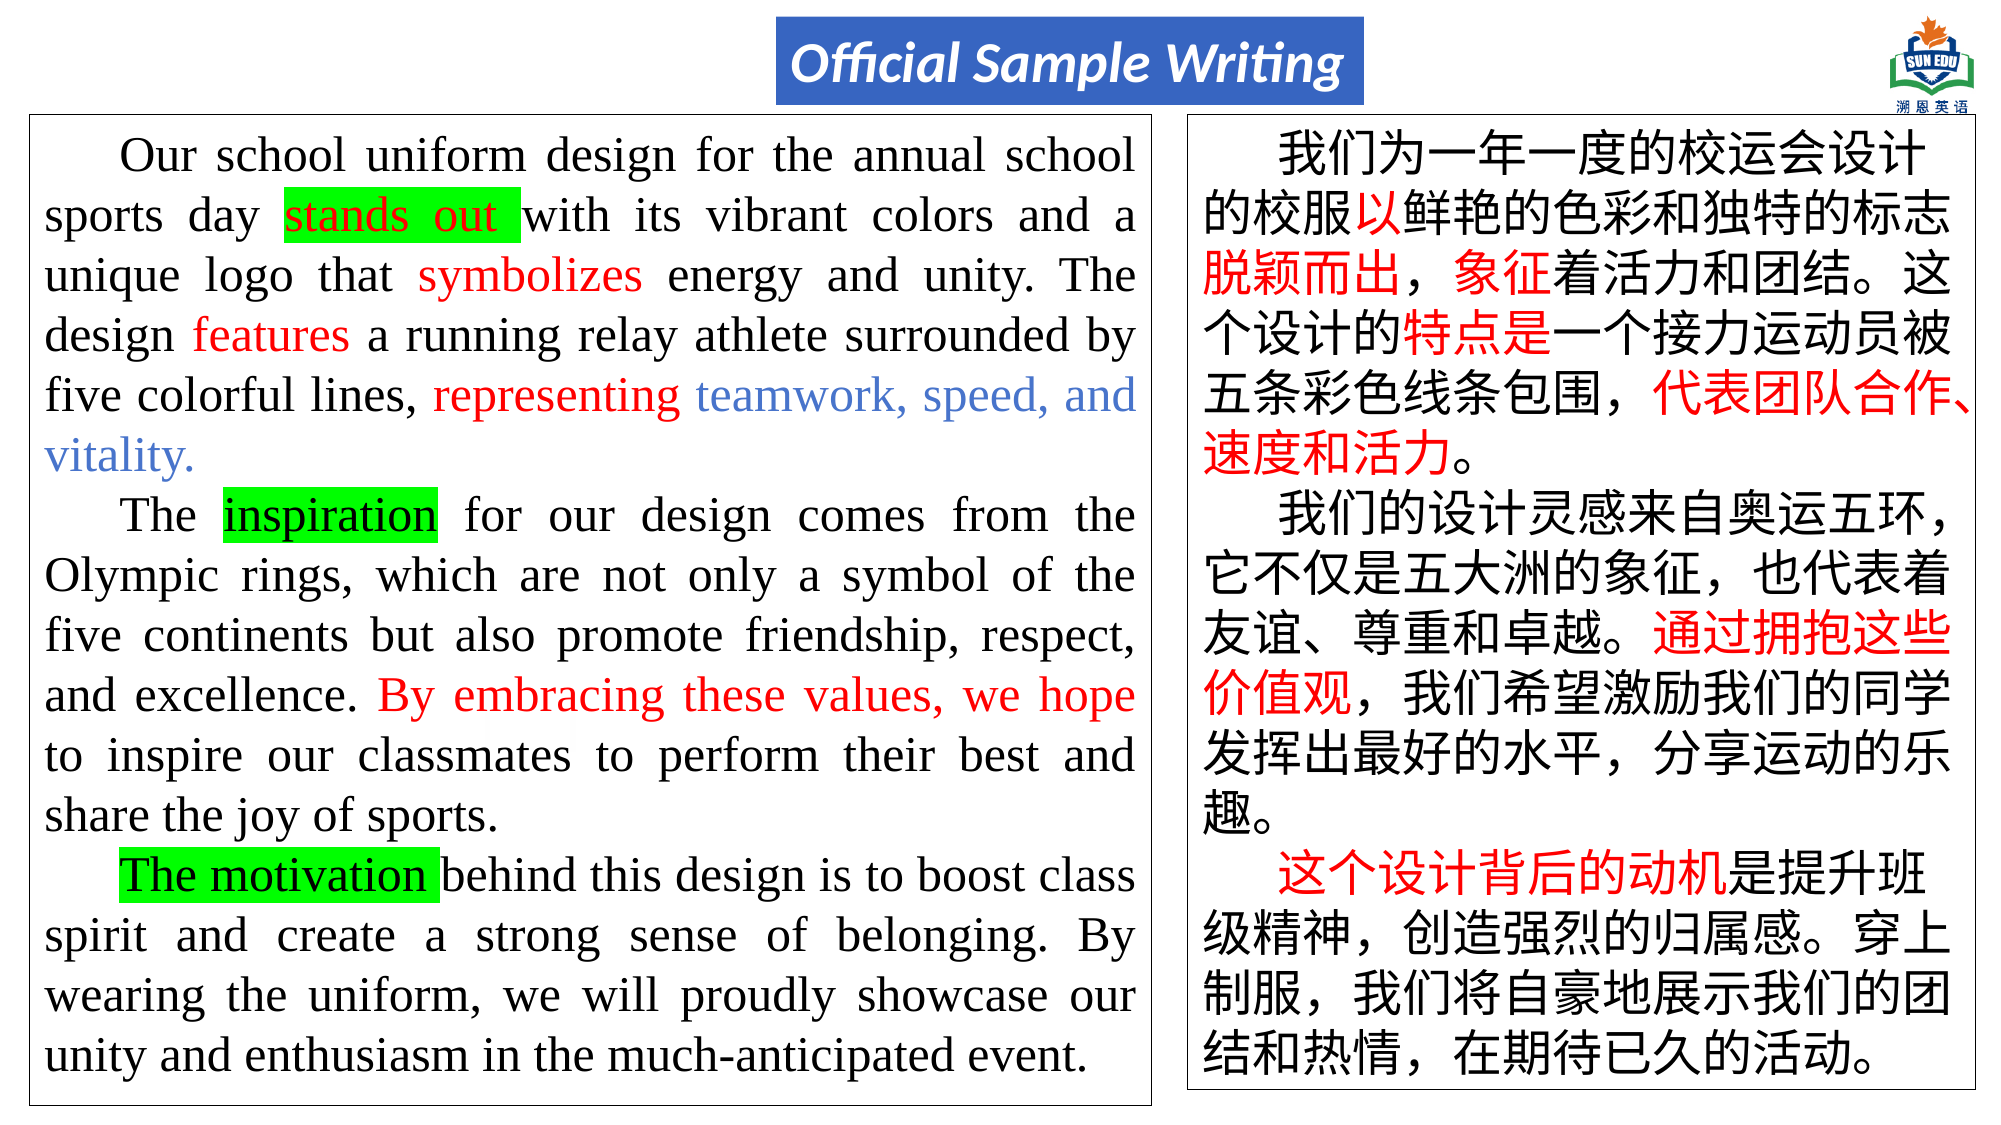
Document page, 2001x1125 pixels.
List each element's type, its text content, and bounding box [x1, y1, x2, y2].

text_box Our school uniform design for the annual school sports day stands out with its vibrant colors and a unique logo that symbolizes energy and unity. The design features a running relay athlete surrounded by five colorful lines, representing teamwork, speed, and vitality. The inspiration for our design comes from the Olympic rings, which are not only a symbol of the five continents but also promote friendship, respect, and excellence. By embracing these values, we hope to inspire our classmates to perform their best and share the joy of sports. The motivation behind this design is to boost class spirit and create a strong sense of belonging. By wearing the uniform, we will proudly showcase our unity and enthusiasm in the much-anticipated event. [29, 114, 1152, 1106]
picture [432, 691, 804, 753]
text_box 我们为一年一度的校运会设计的校服以鲜艳的色彩和独特的标志脱颖而出，象征着活力和团结。这个设计的特点是一个接力运动员被五条彩色线条包围，代表团队合作、速度和活力。 我们的设计灵感来自奥运五环，它不仅是五大洲的象征，也代表着友谊、尊重和卓越。通过拥抱这些价值观，我们希望激励我们的同学发挥出最好的水平，分享运动的乐趣。 这个设计背后的动机是提升班级精神，创造强烈的归属感。穿上制服，我们将自豪地展示我们的团结和热情，在期待已久的活动。 [1187, 114, 1976, 1090]
picture [1882, 13, 1983, 119]
text_box Official Sample Writing [776, 16, 1364, 105]
